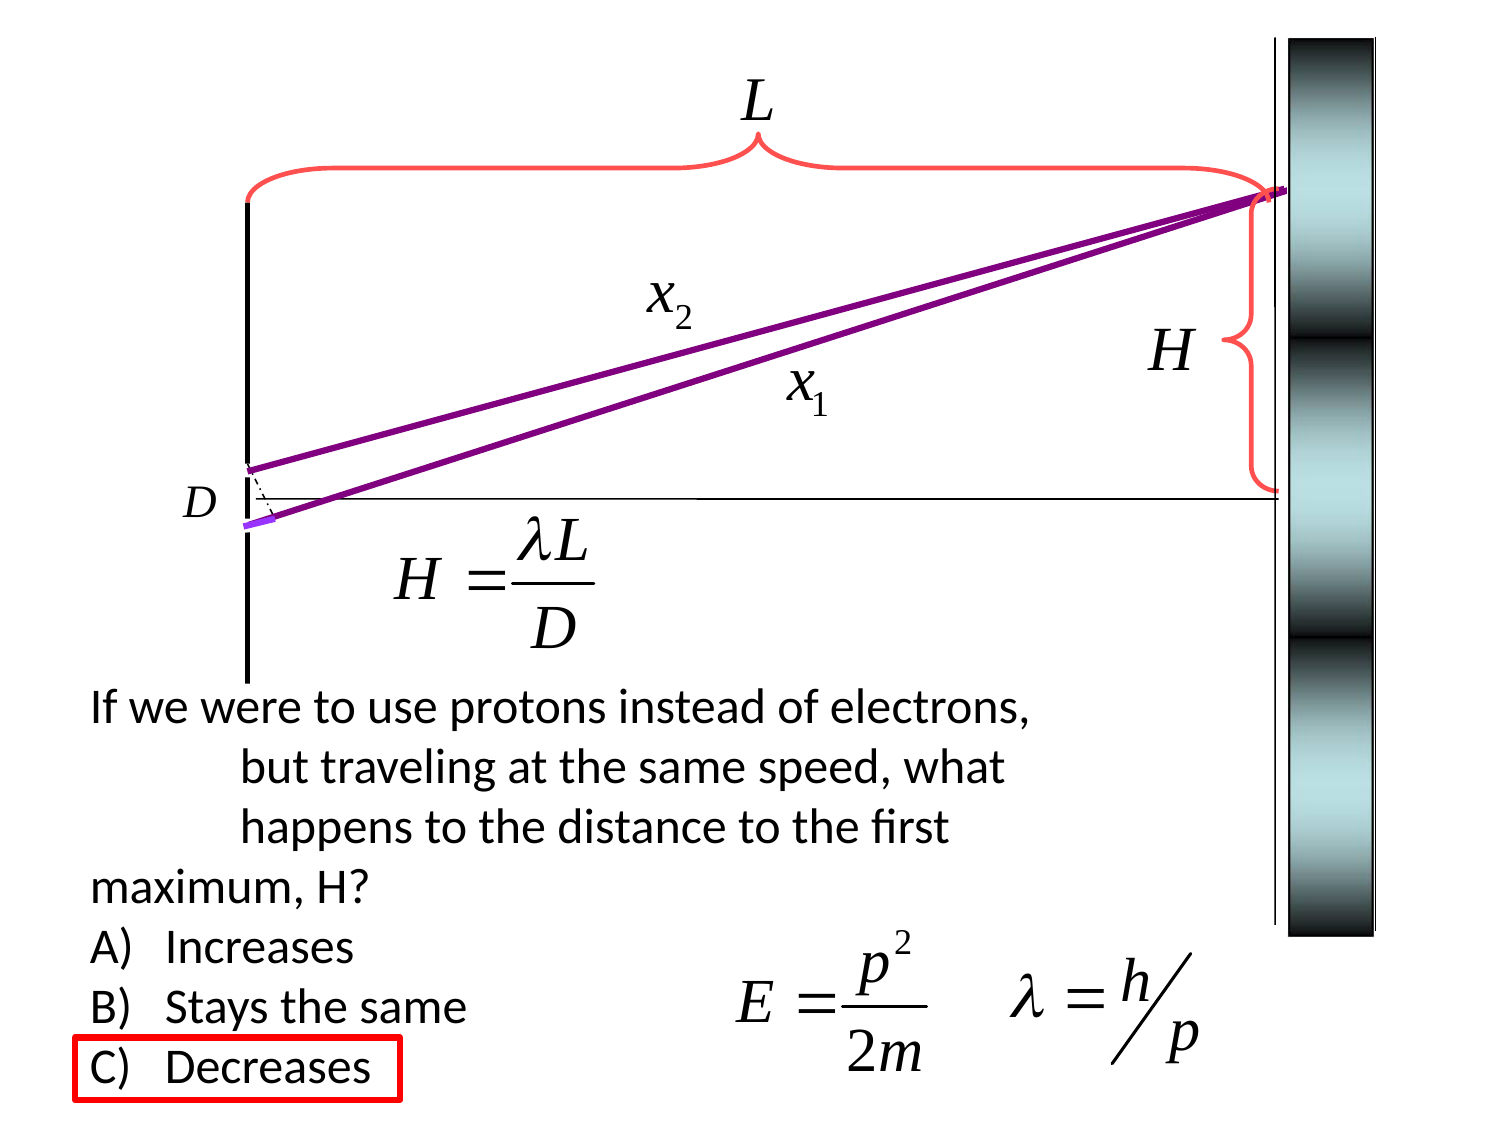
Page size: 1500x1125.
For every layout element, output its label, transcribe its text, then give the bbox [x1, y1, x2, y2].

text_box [999, 939, 1214, 1076]
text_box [174, 37, 1376, 938]
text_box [724, 912, 940, 1086]
text_box [73, 1035, 402, 1102]
text_box If we were to use protons instead of electrons, but traveling at the same speed, what happens to the distance to the first maximum, H? Increases Stays the same Decreases [74, 665, 1113, 1101]
